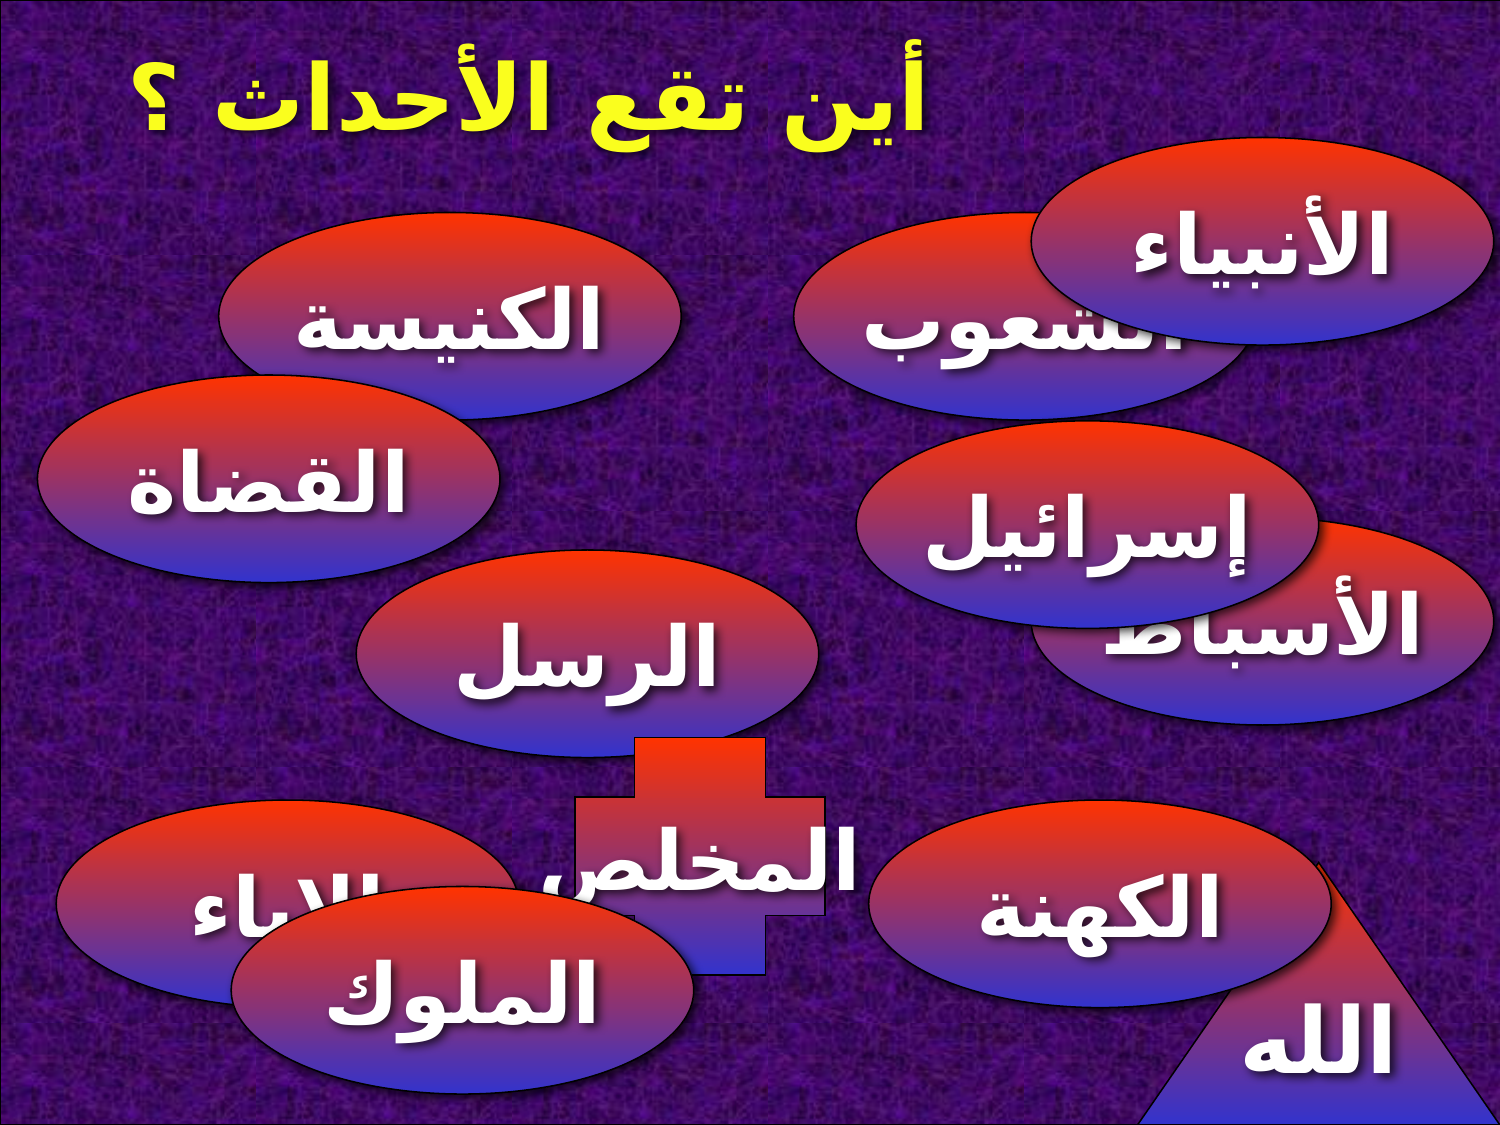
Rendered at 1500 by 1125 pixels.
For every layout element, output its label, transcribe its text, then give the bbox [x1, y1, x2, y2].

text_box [1024, 517, 1500, 726]
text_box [862, 799, 1338, 1008]
title أين تقع الأحداث ؟ [112, 0, 1388, 188]
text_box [349, 549, 826, 758]
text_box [37, 374, 501, 583]
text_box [212, 212, 688, 421]
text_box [849, 420, 1326, 629]
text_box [787, 212, 1263, 421]
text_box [1137, 862, 1500, 1125]
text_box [1024, 137, 1500, 346]
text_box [462, 737, 938, 976]
text_box [0, 0, 1500, 1125]
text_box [224, 886, 701, 1095]
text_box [49, 799, 457, 1008]
